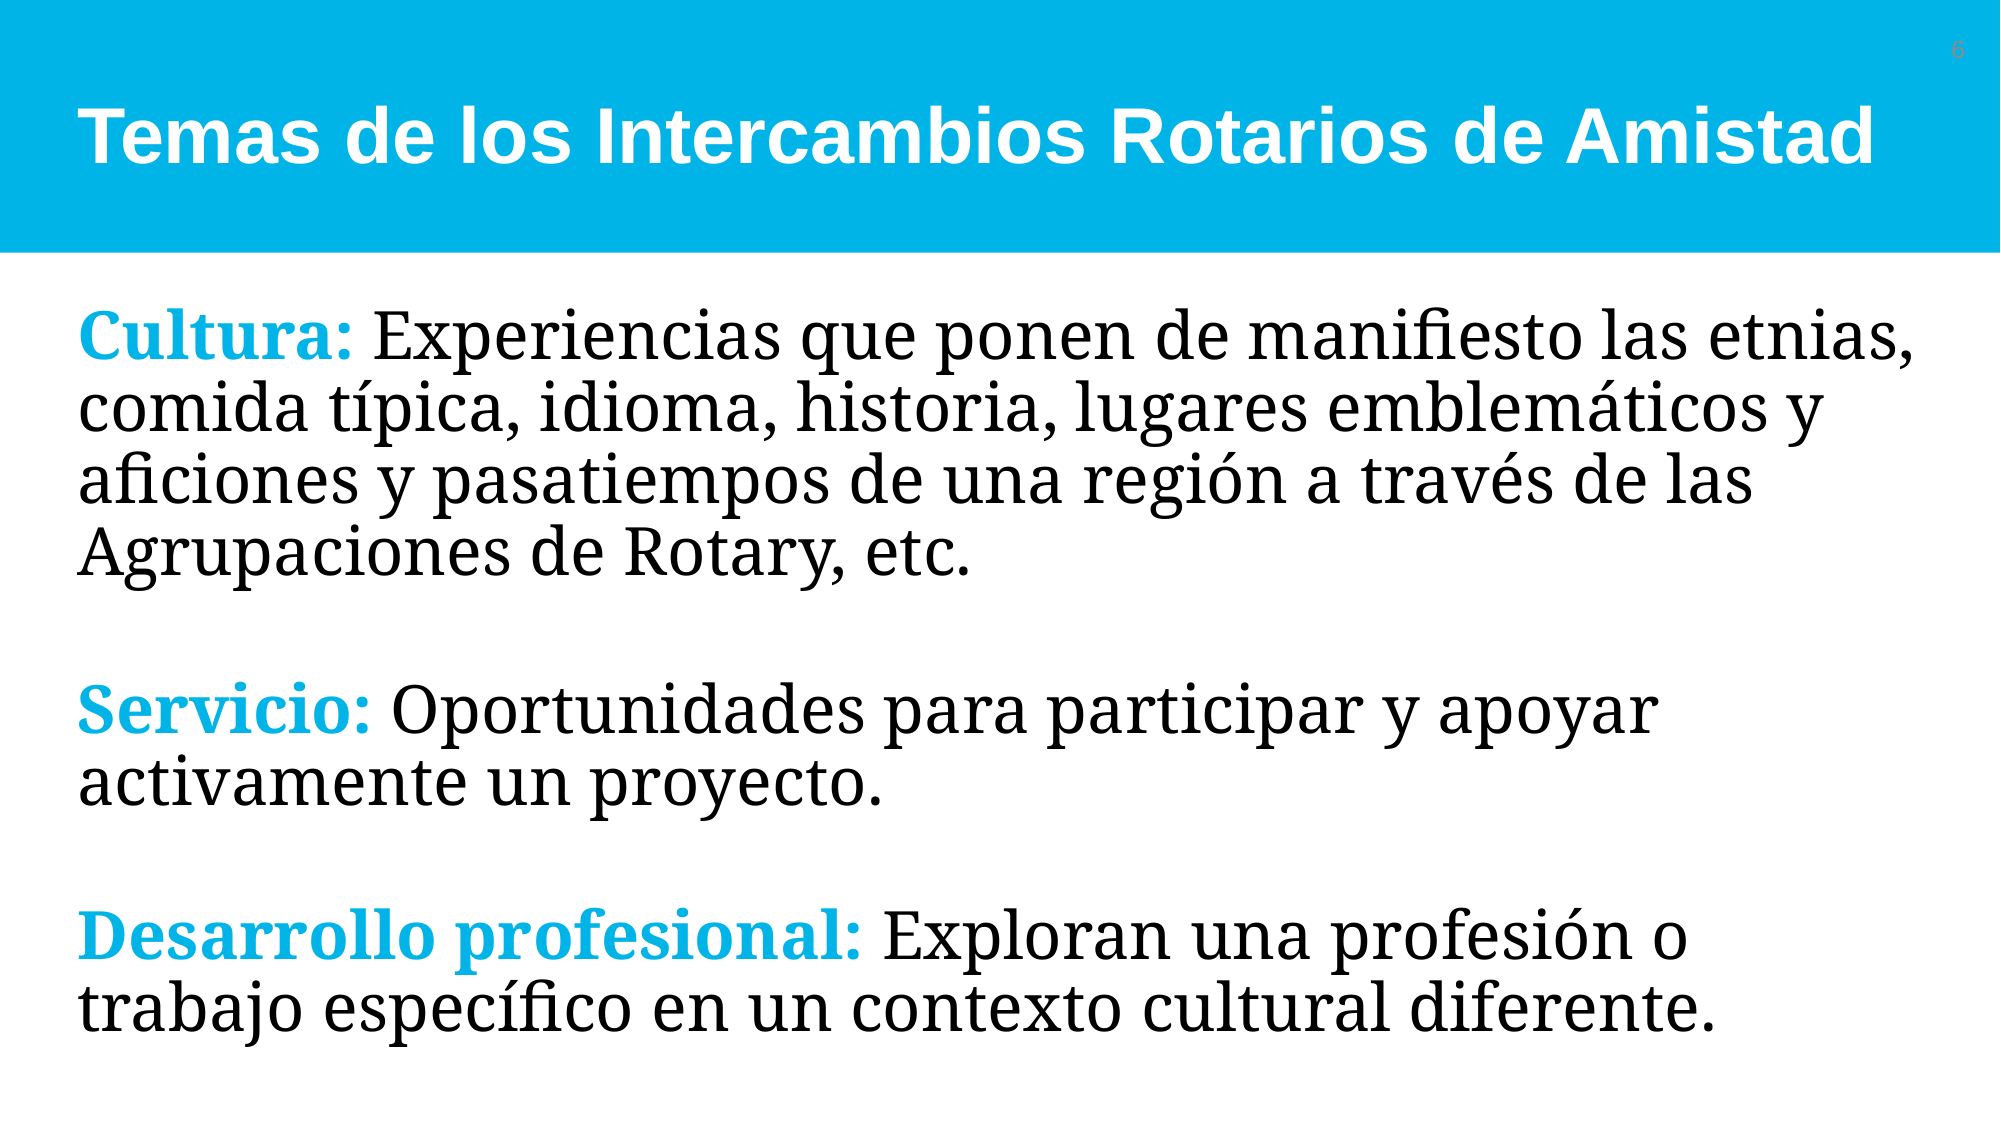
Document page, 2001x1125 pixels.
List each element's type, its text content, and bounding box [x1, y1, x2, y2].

list Cultura: Experiencias que ponen de manifiesto las etnias, comida típica, idioma, historia, lugares emblemáticos y aficiones y pasatiempos de una región a través de las Agrupaciones de Rotary, etc. Servicio: Oportunidades para participar y apoyar activamente un proyecto. Desarrollo profesional: Exploran una profesión o trabajo específico en un contexto cultural diferente. [62, 294, 1950, 957]
slide_number 6 [1911, 18, 1981, 79]
title Temas de los Intercambios Rotarios de Amistad [62, 0, 1950, 195]
